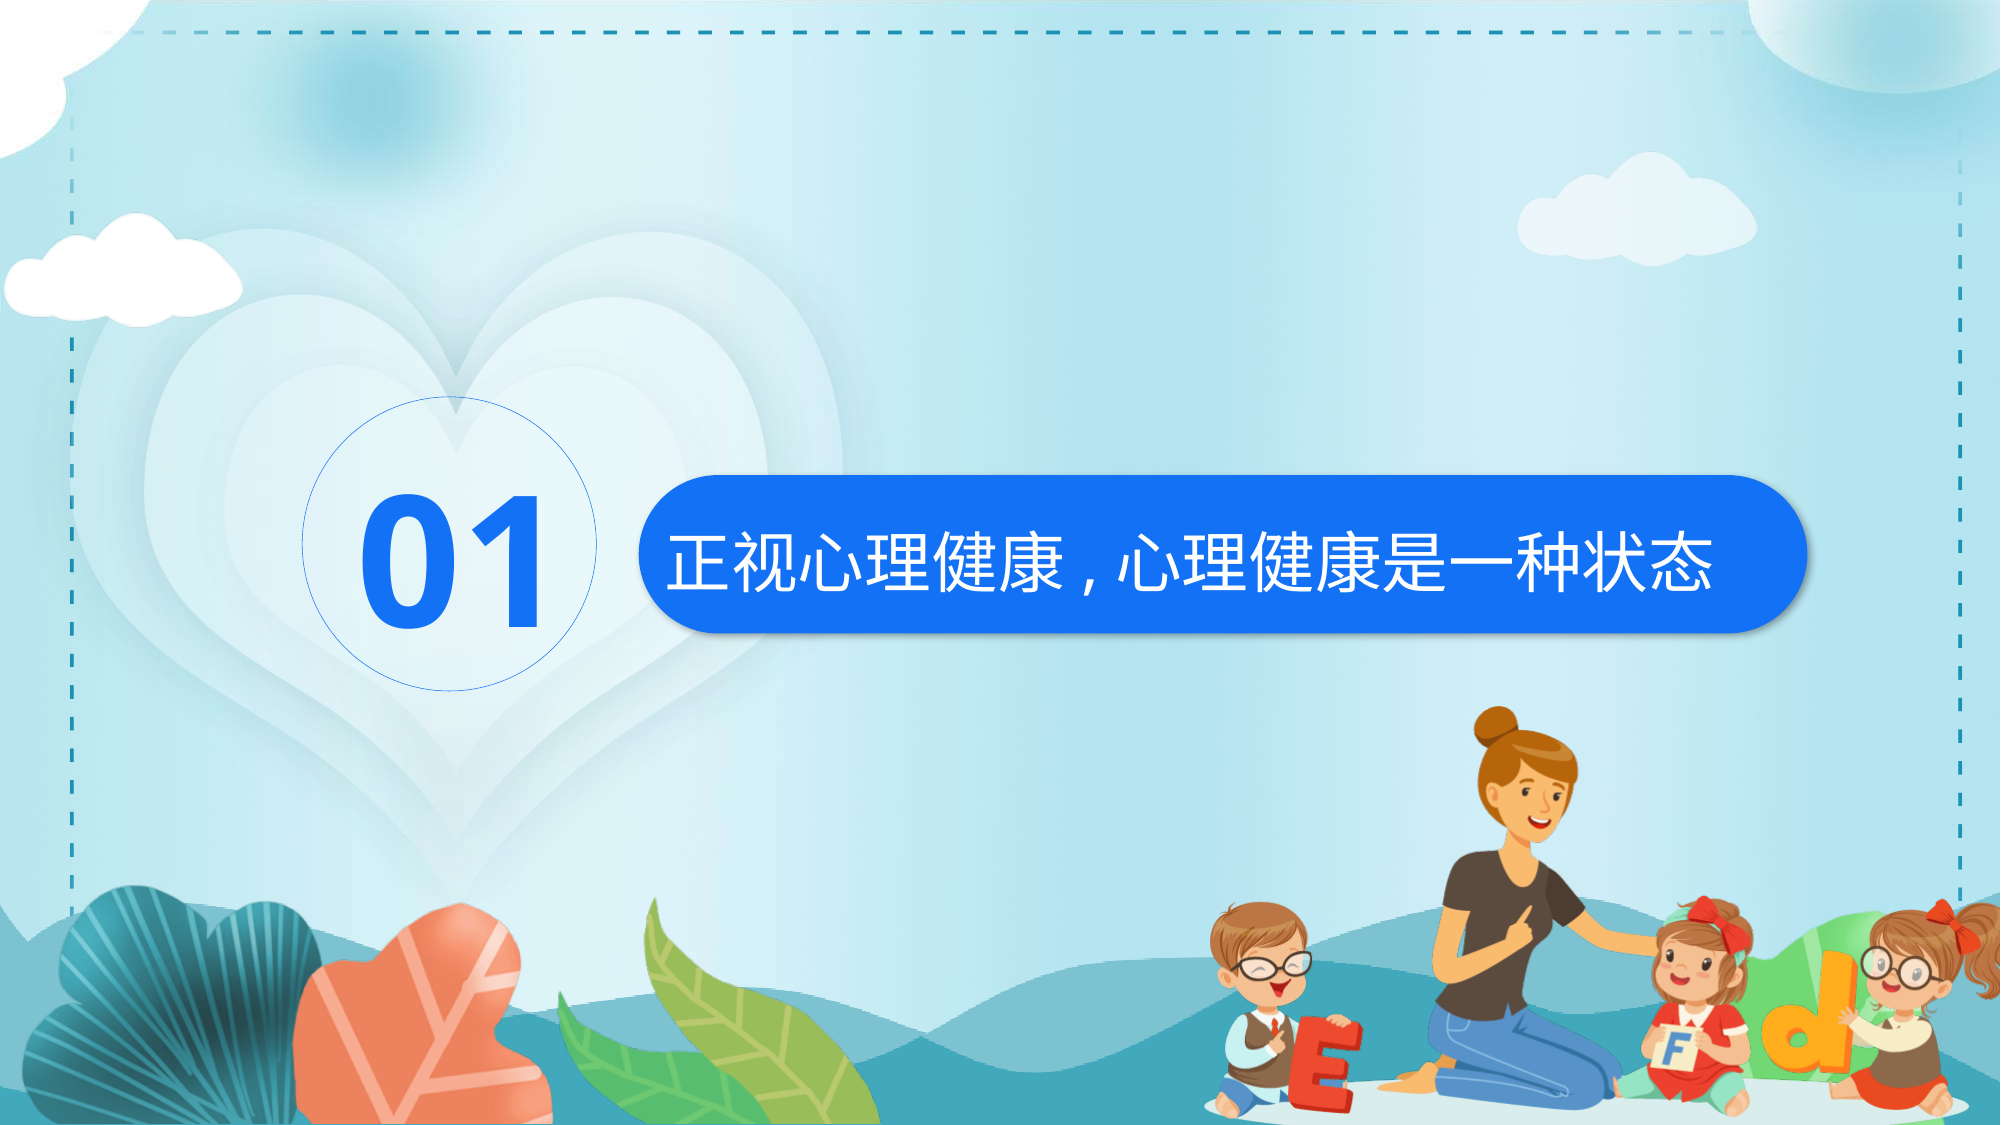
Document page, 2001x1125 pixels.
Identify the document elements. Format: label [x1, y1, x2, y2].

text_box [237, 396, 686, 691]
text_box [638, 475, 1808, 634]
picture [0, 0, 2000, 1125]
